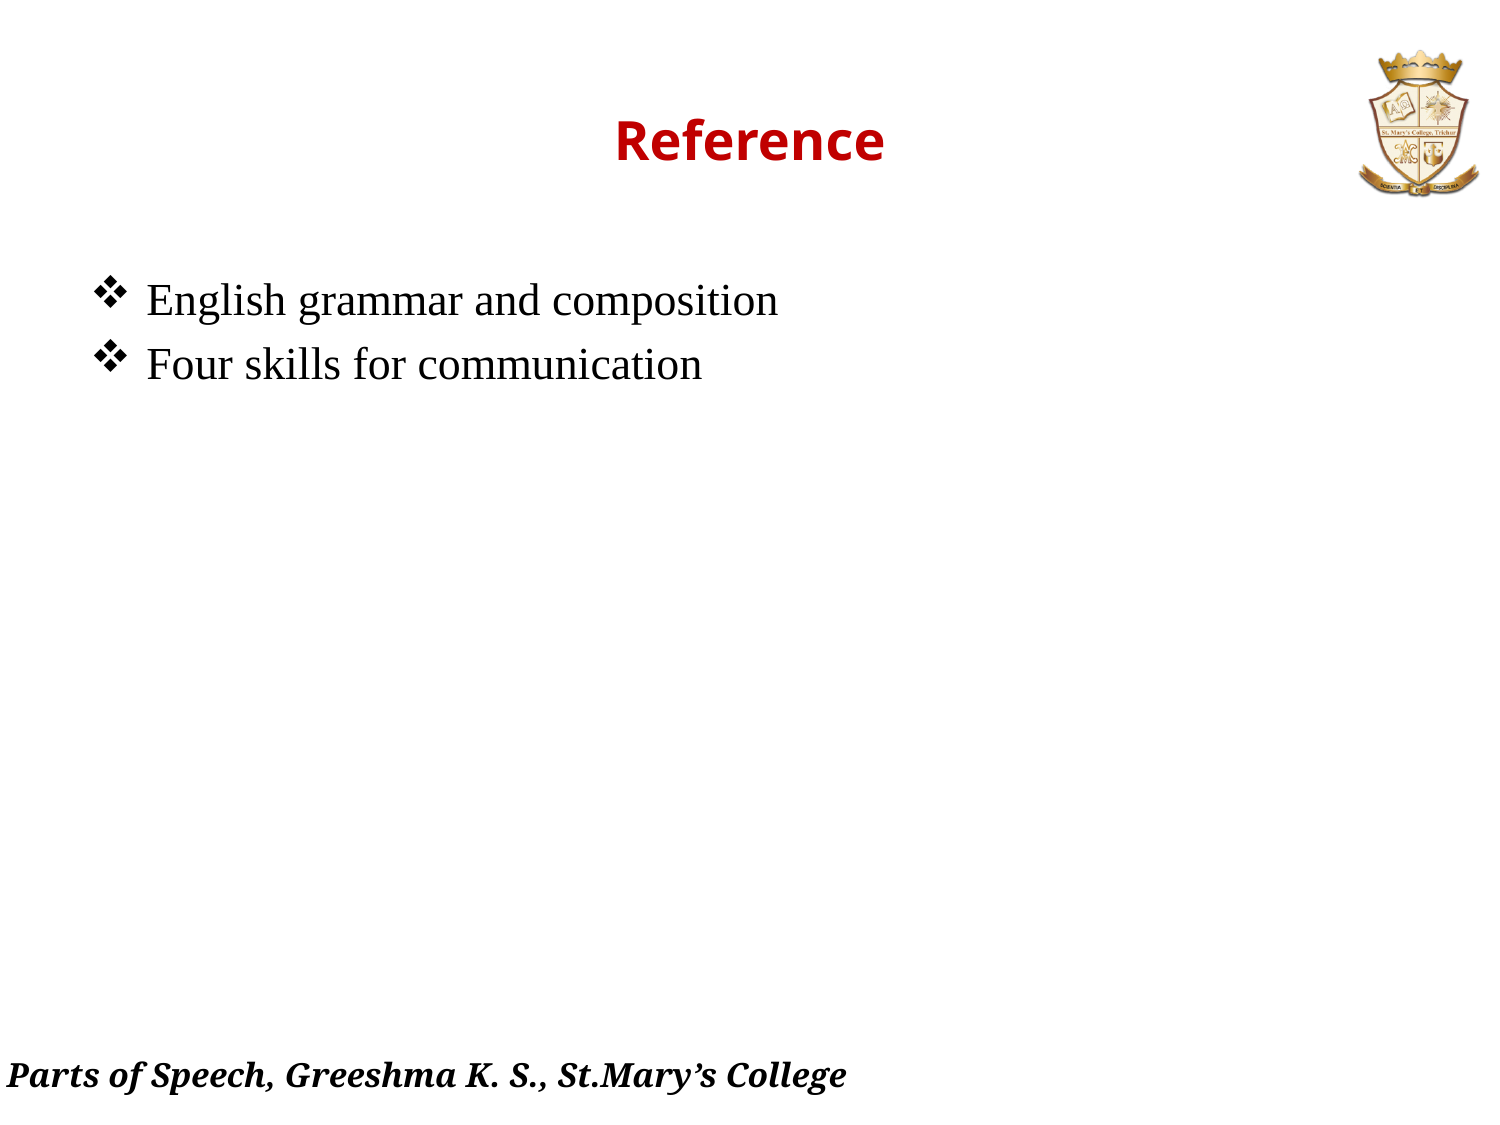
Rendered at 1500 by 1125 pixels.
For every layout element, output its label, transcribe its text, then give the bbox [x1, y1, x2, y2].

picture [1337, 37, 1500, 222]
list English grammar and composition Four skills for communication [75, 262, 1425, 1005]
text_box Parts of Speech, Greeshma K. S., St.Mary’s College [0, 1046, 863, 1102]
title Reference [75, 45, 1425, 233]
